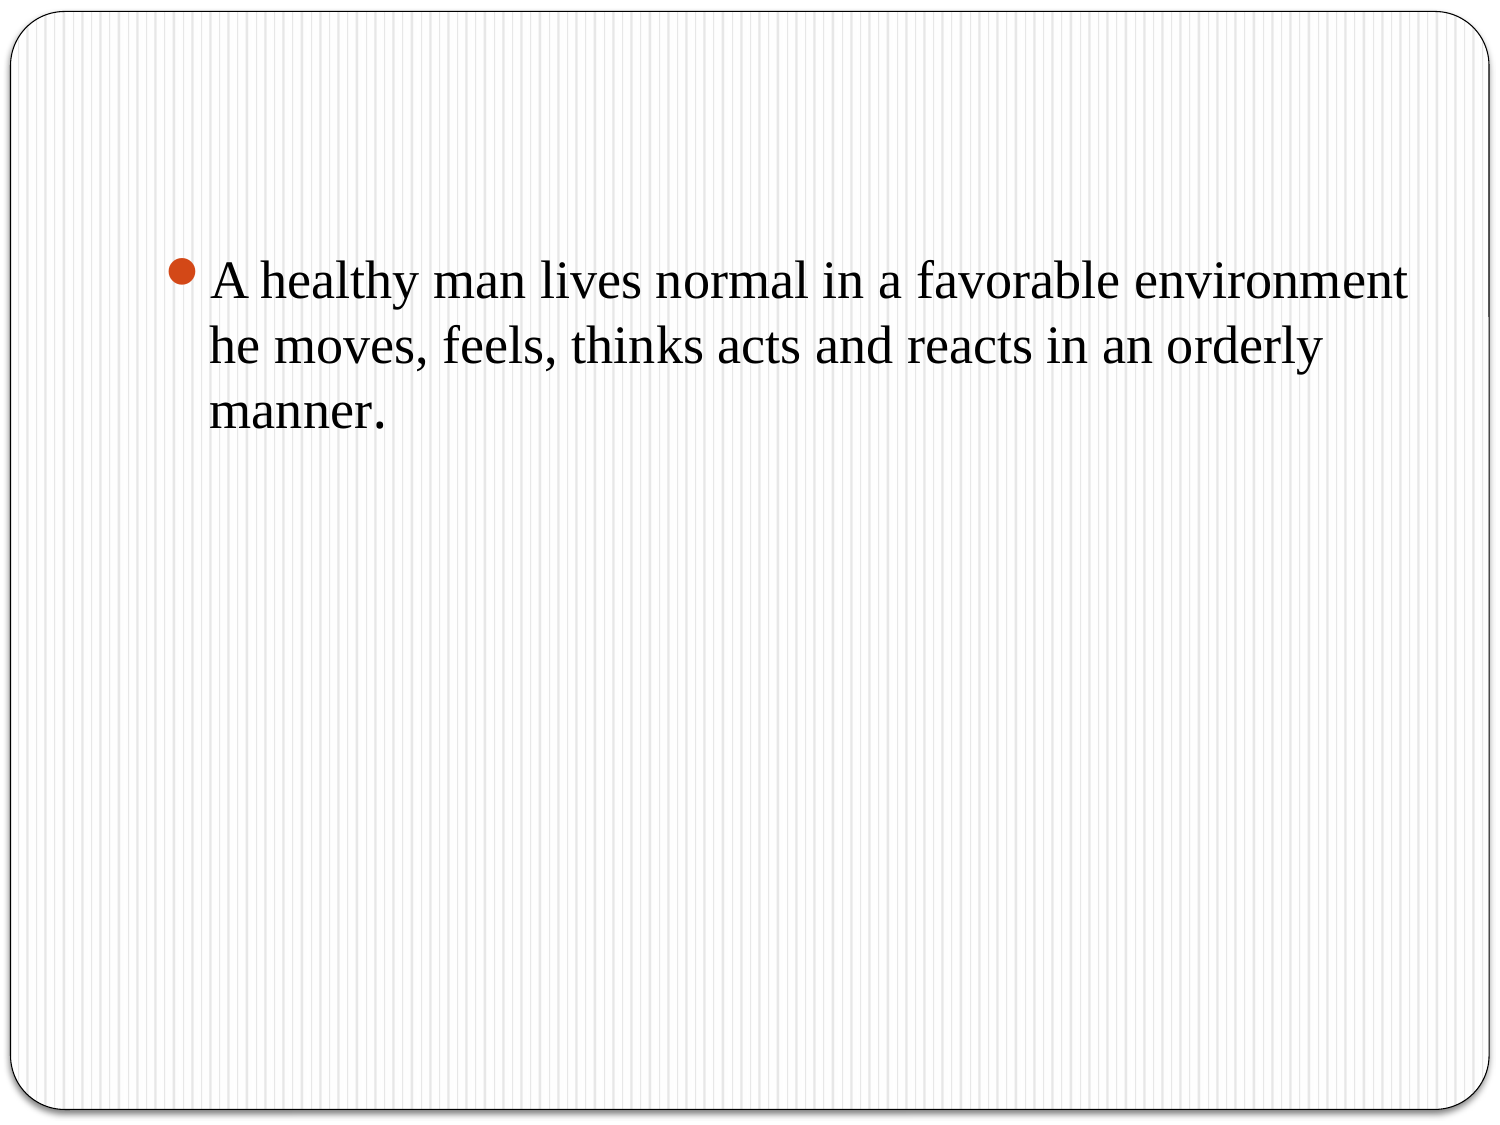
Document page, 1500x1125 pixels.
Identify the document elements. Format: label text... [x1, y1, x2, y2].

list A healthy man lives normal in a favorable environment he moves, feels, thinks acts and reacts in an orderly manner. [150, 237, 1425, 988]
